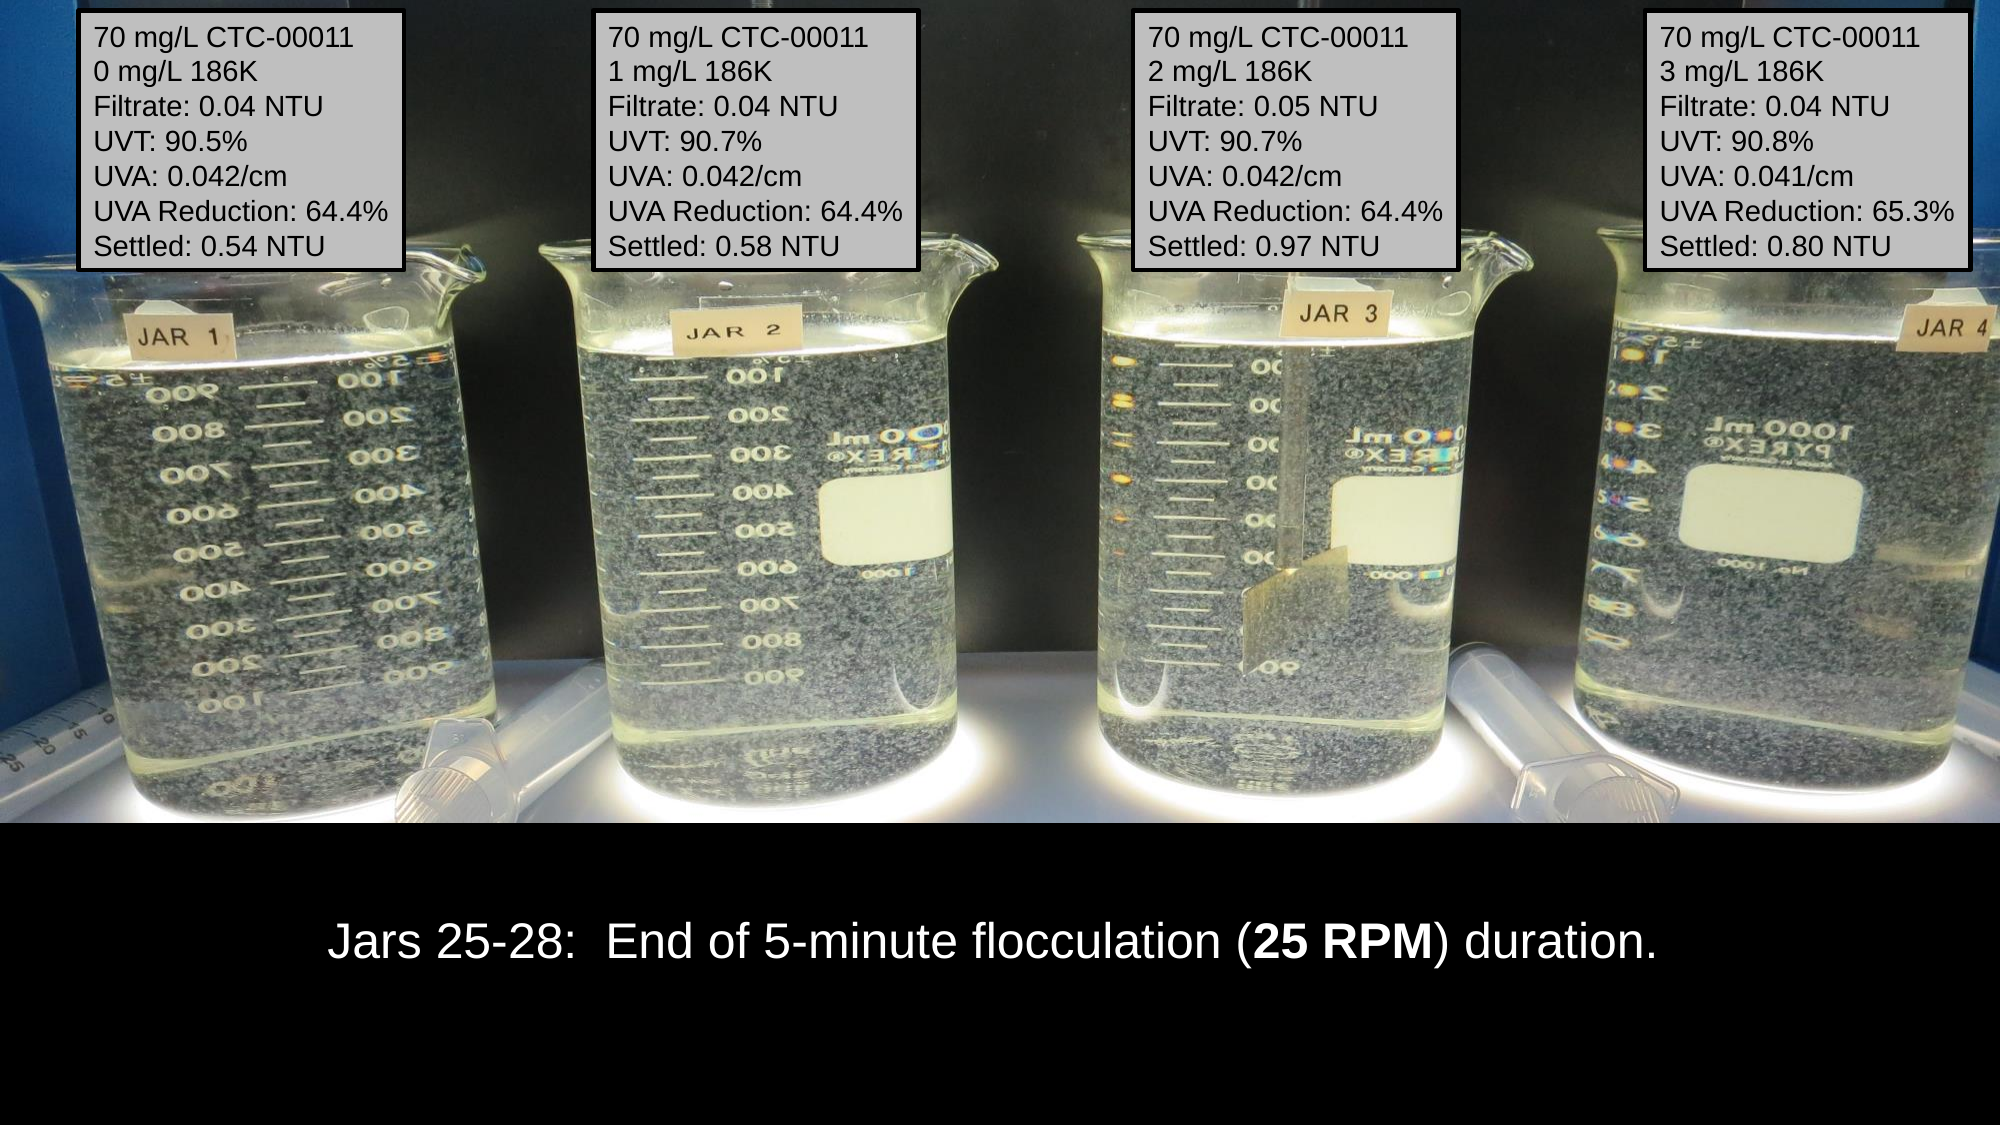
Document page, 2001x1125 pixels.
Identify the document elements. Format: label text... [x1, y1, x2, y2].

picture [0, 0, 2000, 823]
title Jars 25-28: End of 5-minute flocculation (25 RPM) duration. [137, 850, 1863, 1034]
text_box [0, 823, 2000, 1125]
